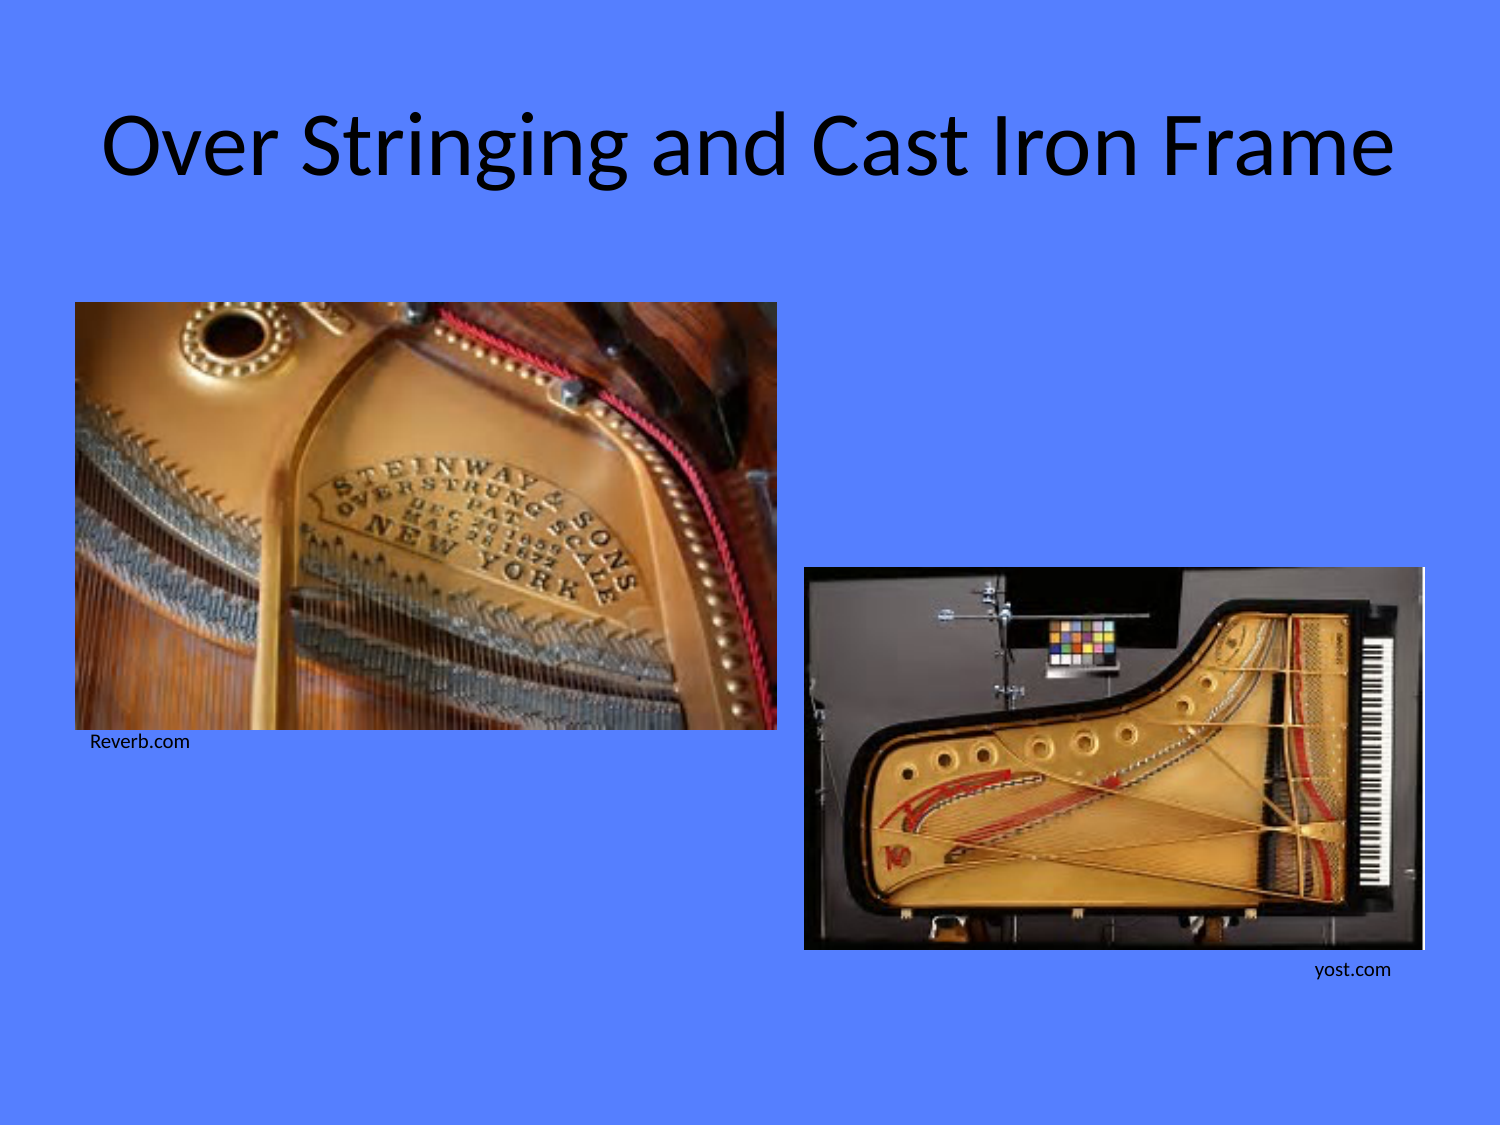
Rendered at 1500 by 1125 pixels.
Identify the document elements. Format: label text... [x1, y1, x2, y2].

title Over Stringing and Cast Iron Frame [75, 45, 1425, 233]
picture [74, 301, 777, 731]
picture [804, 567, 1426, 951]
list Reverb.com yost.com [75, 262, 1425, 1005]
